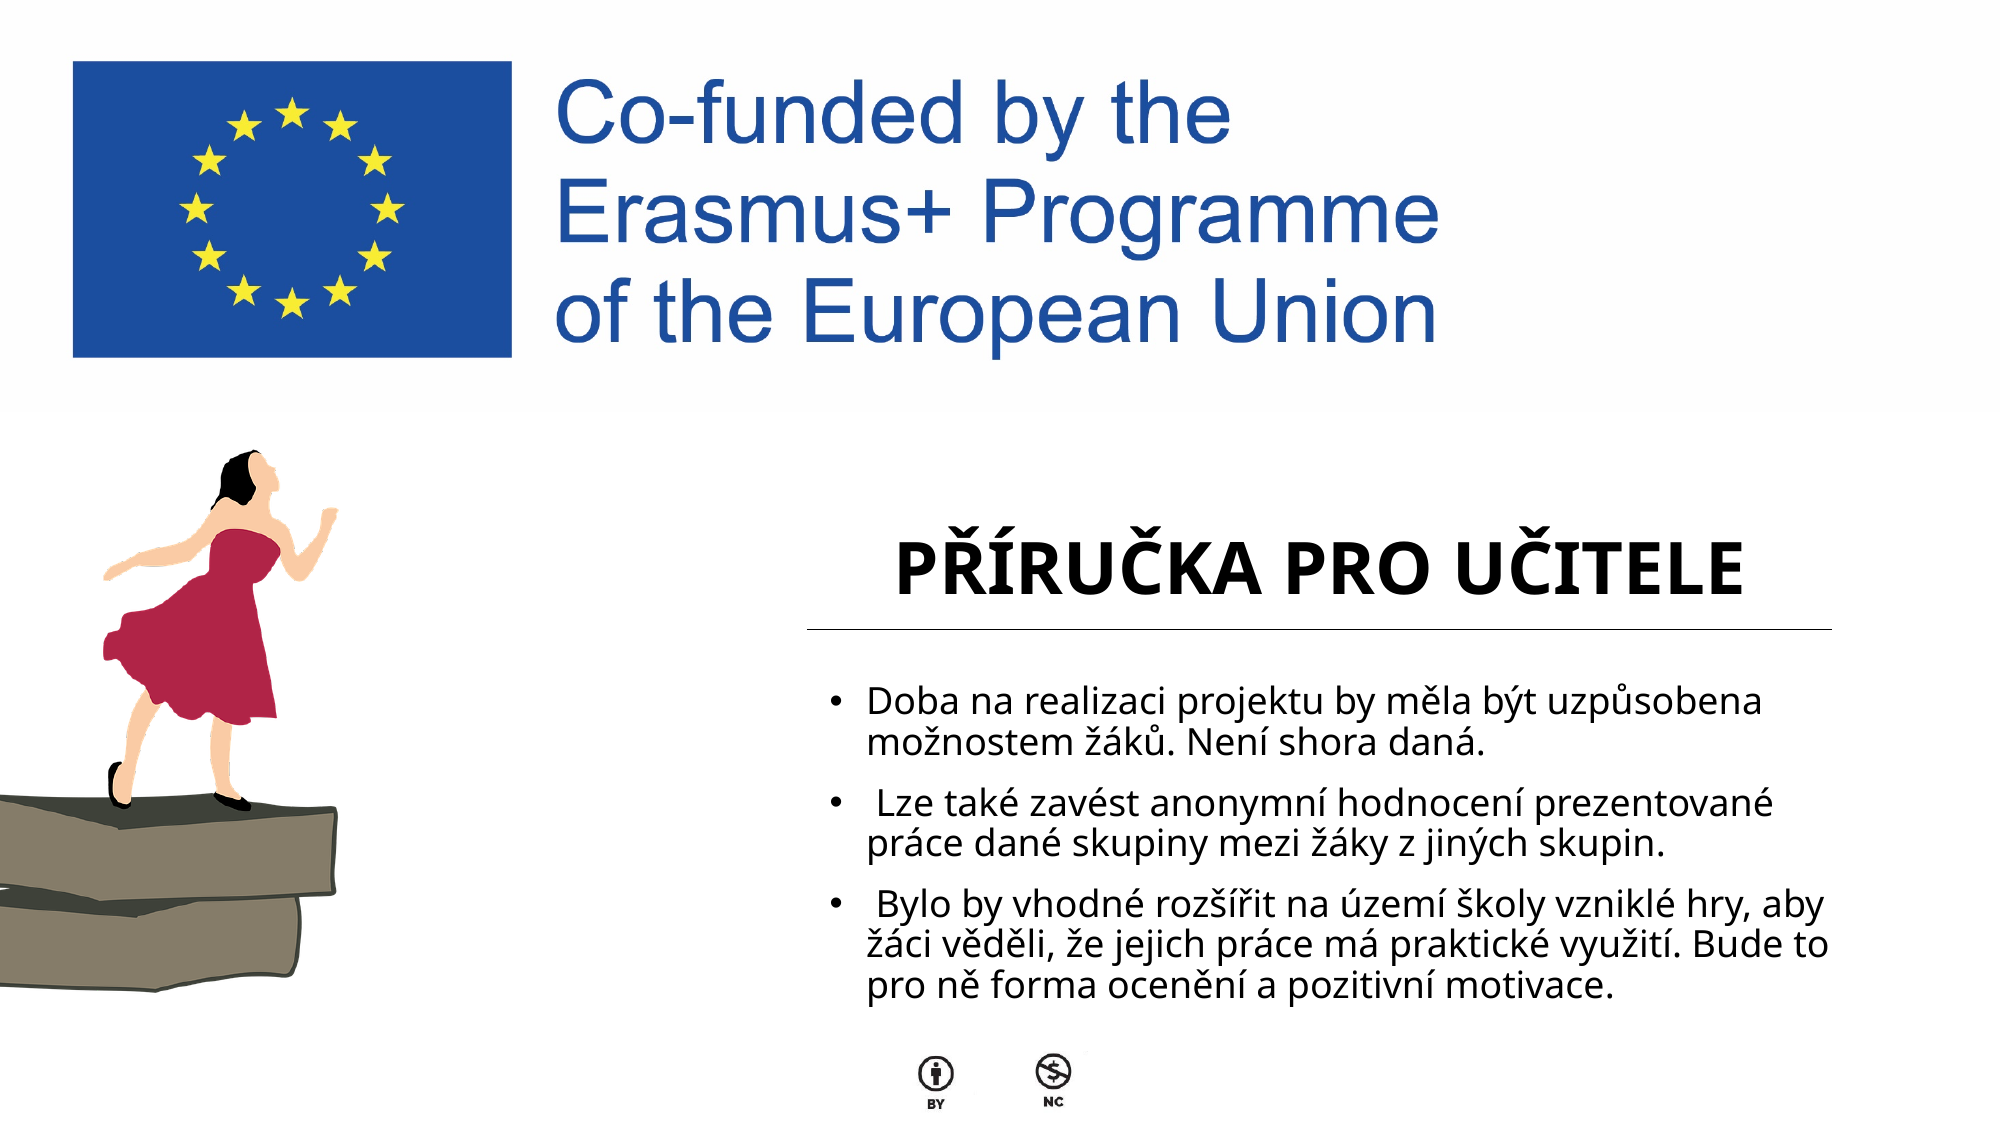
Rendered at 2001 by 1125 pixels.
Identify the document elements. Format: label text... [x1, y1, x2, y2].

list Doba na realizaci projektu by měla být uzpůsobena možnostem žáků. Není shora daná. Lze také zavést anonymní hodnocení prezentované práce dané skupiny mezi žáky z jiných skupin. Bylo by vhodné rozšířit na území školy vzniklé hry, aby žáci věděli, že jejich práce má praktické využití. Bude to pro ně forma ocenění a pozitivní motivace. [814, 675, 1869, 1021]
picture [0, 0, 2000, 1005]
title PŘÍRUČKA PRO UČITELE [878, 507, 1824, 618]
picture [858, 1033, 1146, 1125]
